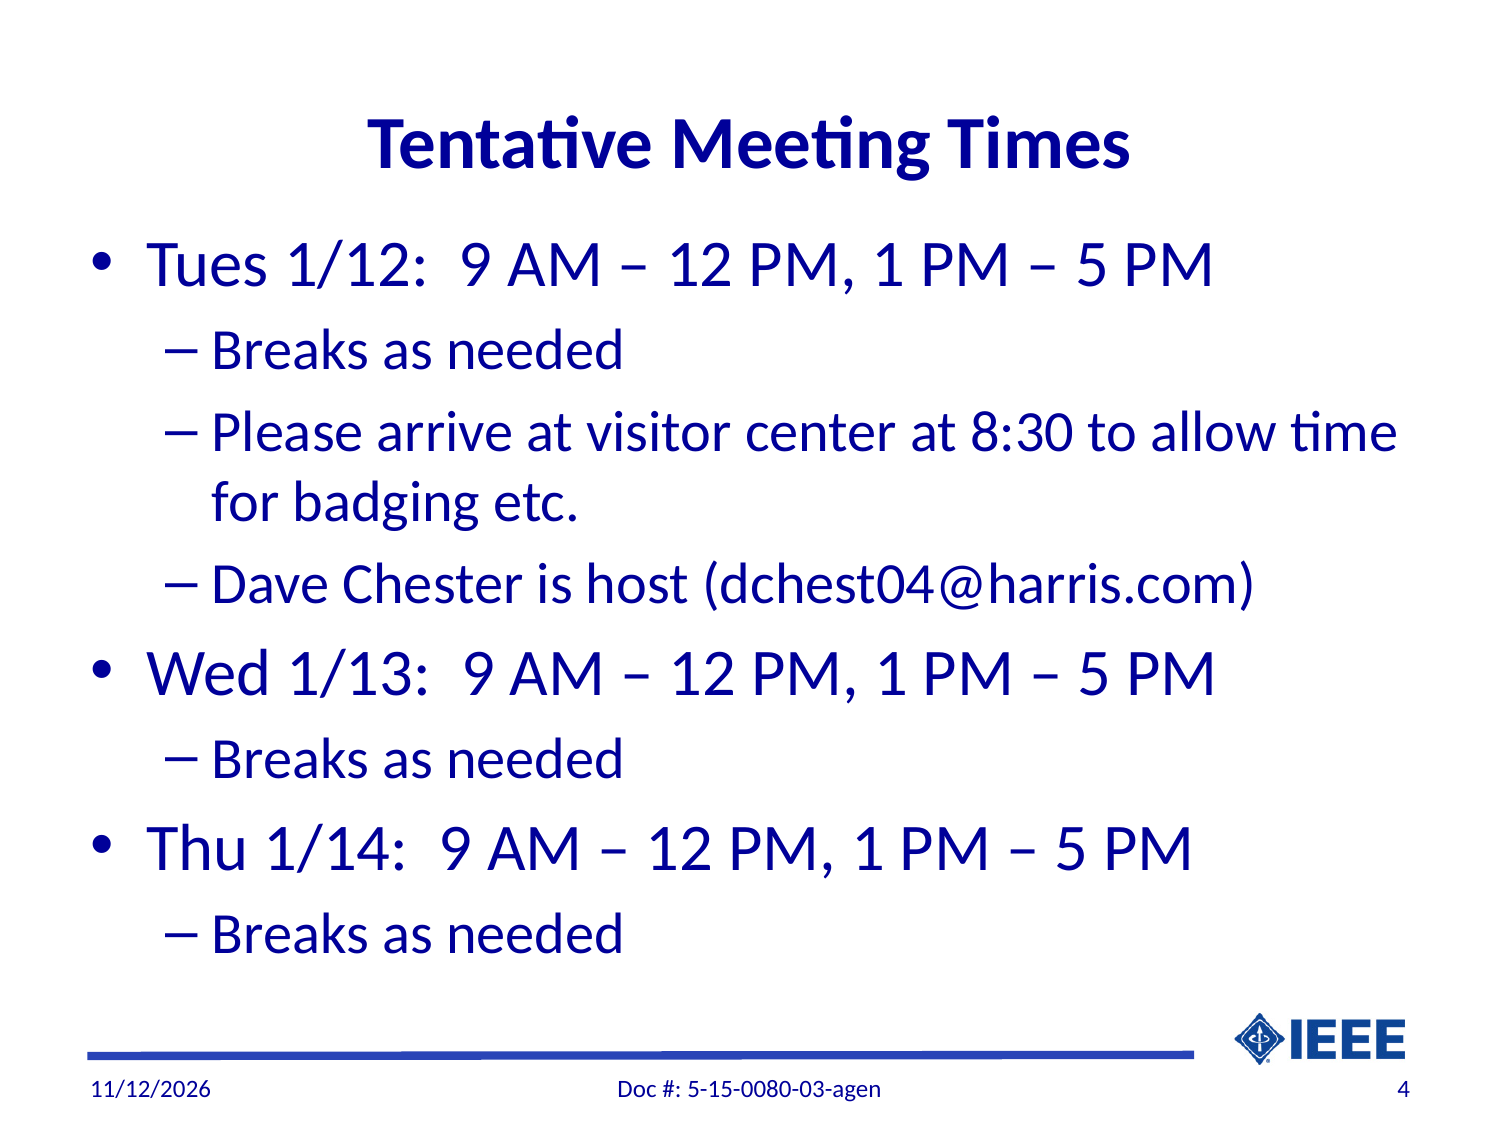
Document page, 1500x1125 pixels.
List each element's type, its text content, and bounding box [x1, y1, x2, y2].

title Tentative Meeting Times [75, 45, 1425, 212]
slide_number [75, 1057, 425, 1118]
footer Doc #: 5-15-0080-03-agen [512, 1057, 988, 1118]
picture [1231, 1011, 1406, 1057]
list Tues 1/12: 9 AM – 12 PM, 1 PM – 5 PM Breaks as needed Please arrive at visitor center at 8:30 to allow time for badging etc. Dave Chester is host (dchest04@harris.com) Wed 1/13: 9 AM – 12 PM, 1 PM – 5 PM Breaks as needed Thu 1/14: 9 AM – 12 PM, 1 PM – 5 PM Breaks as needed [75, 212, 1425, 955]
slide_number 4 [1074, 1057, 1425, 1118]
